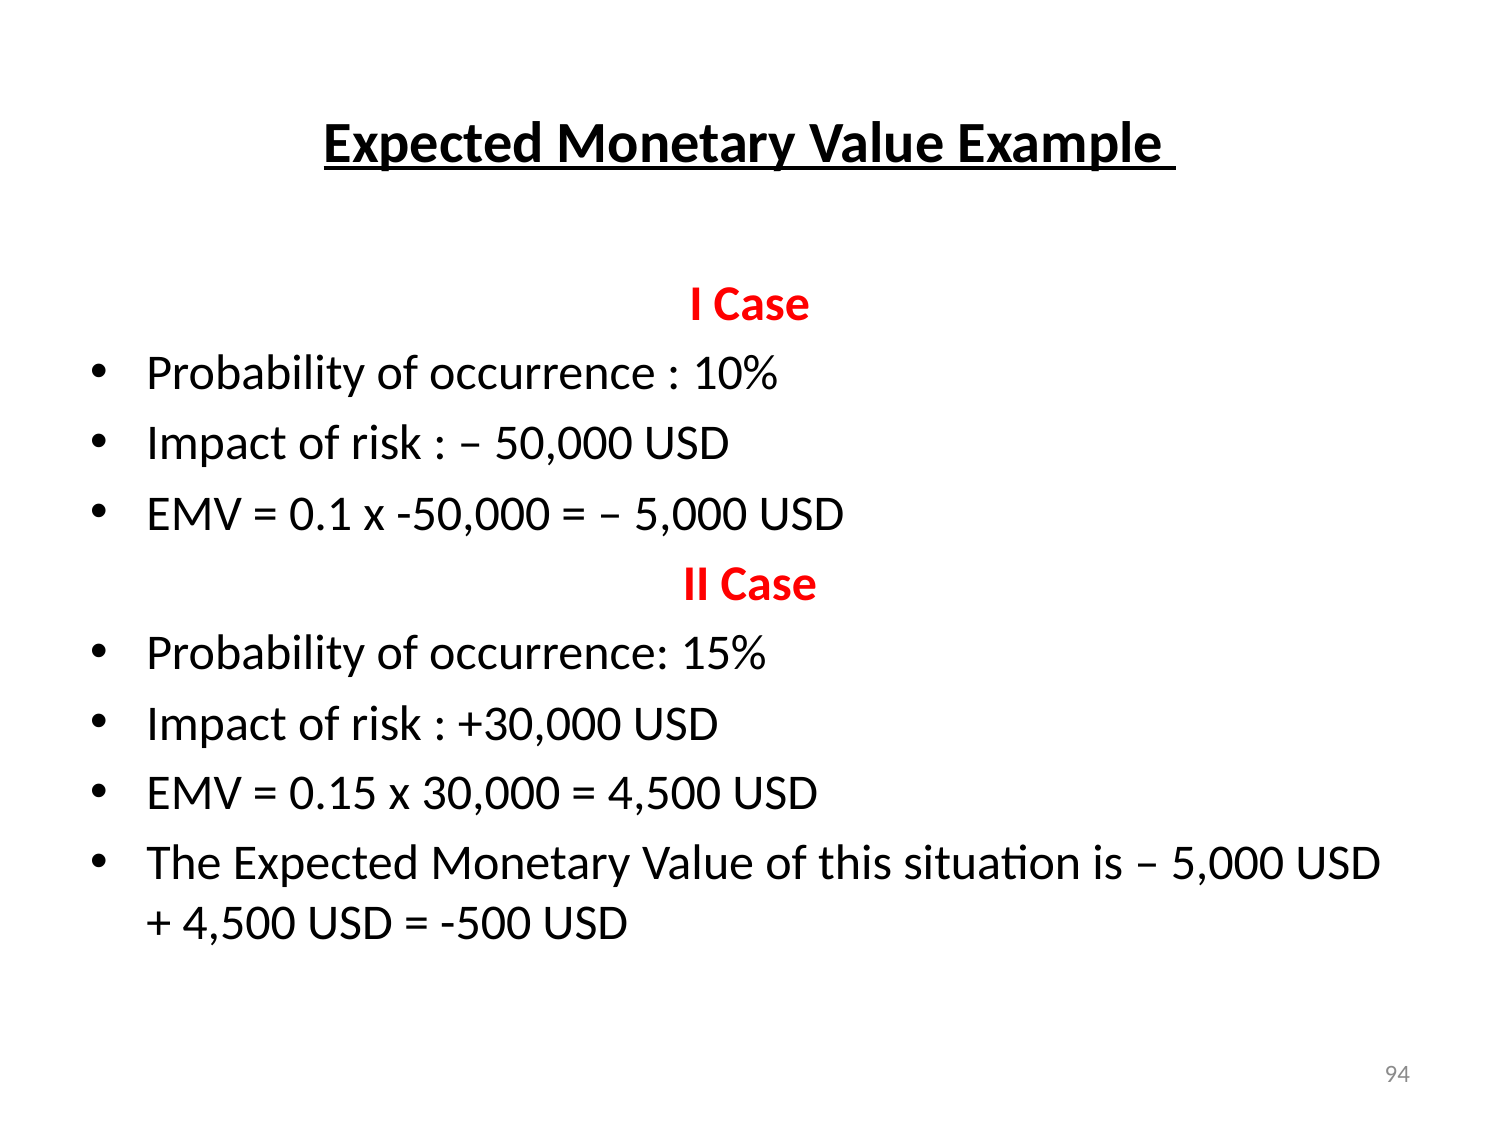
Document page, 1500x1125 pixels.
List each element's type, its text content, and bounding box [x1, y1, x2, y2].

list I Case Probability of occurrence : 10% Impact of risk : – 50,000 USD EMV = 0.1 x -50,000 = – 5,000 USD II Case Probability of occurrence: 15% Impact of risk : +30,000 USD EMV = 0.15 x 30,000 = 4,500 USD The Expected Monetary Value of this situation is – 5,000 USD + 4,500 USD = -500 USD [75, 262, 1425, 1005]
slide_number 94 [1074, 1042, 1425, 1103]
title Expected Monetary Value Example [75, 45, 1425, 233]
